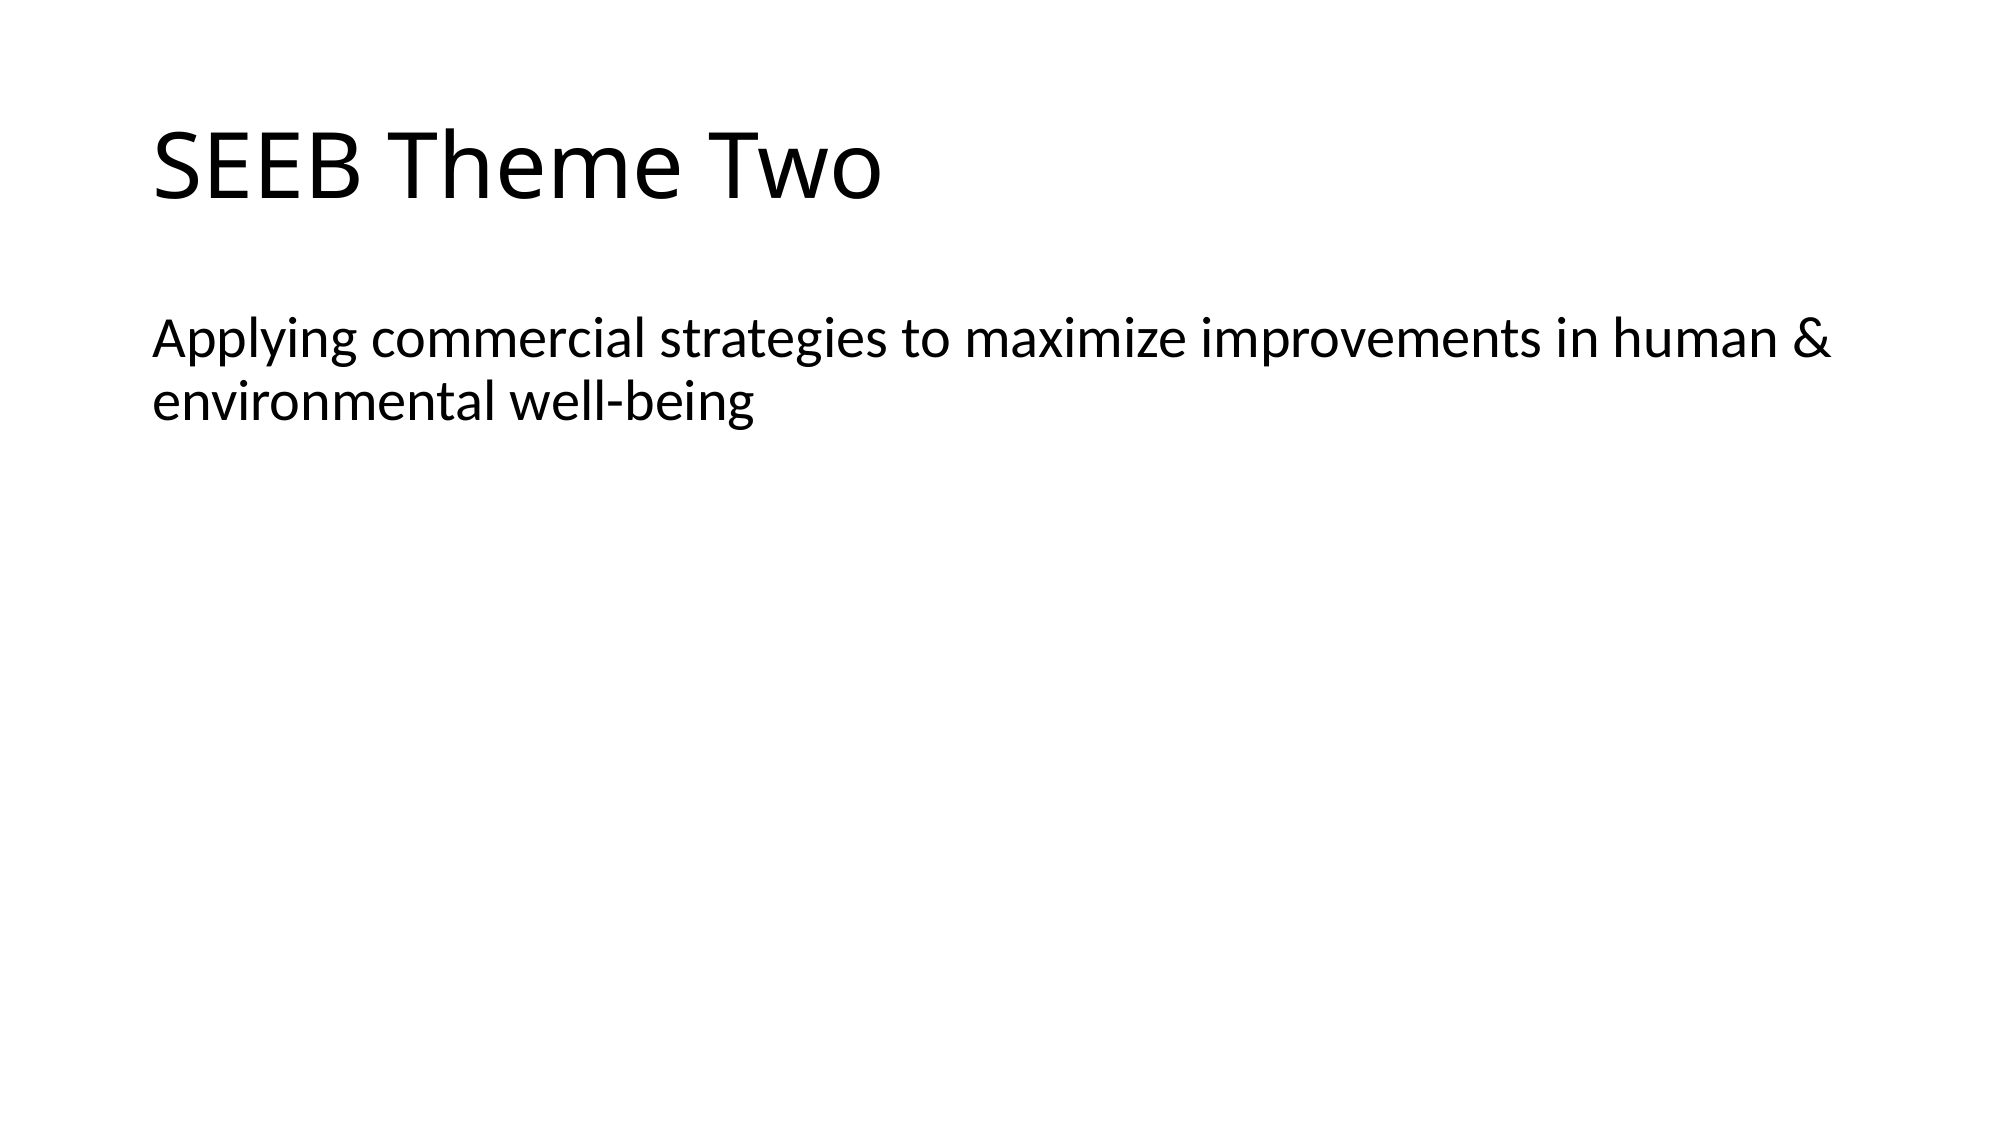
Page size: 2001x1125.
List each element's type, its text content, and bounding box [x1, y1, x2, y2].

title SEEB Theme Two [137, 59, 1863, 278]
list Applying commercial strategies to maximize improvements in human & environmental well-being [137, 299, 1863, 1014]
